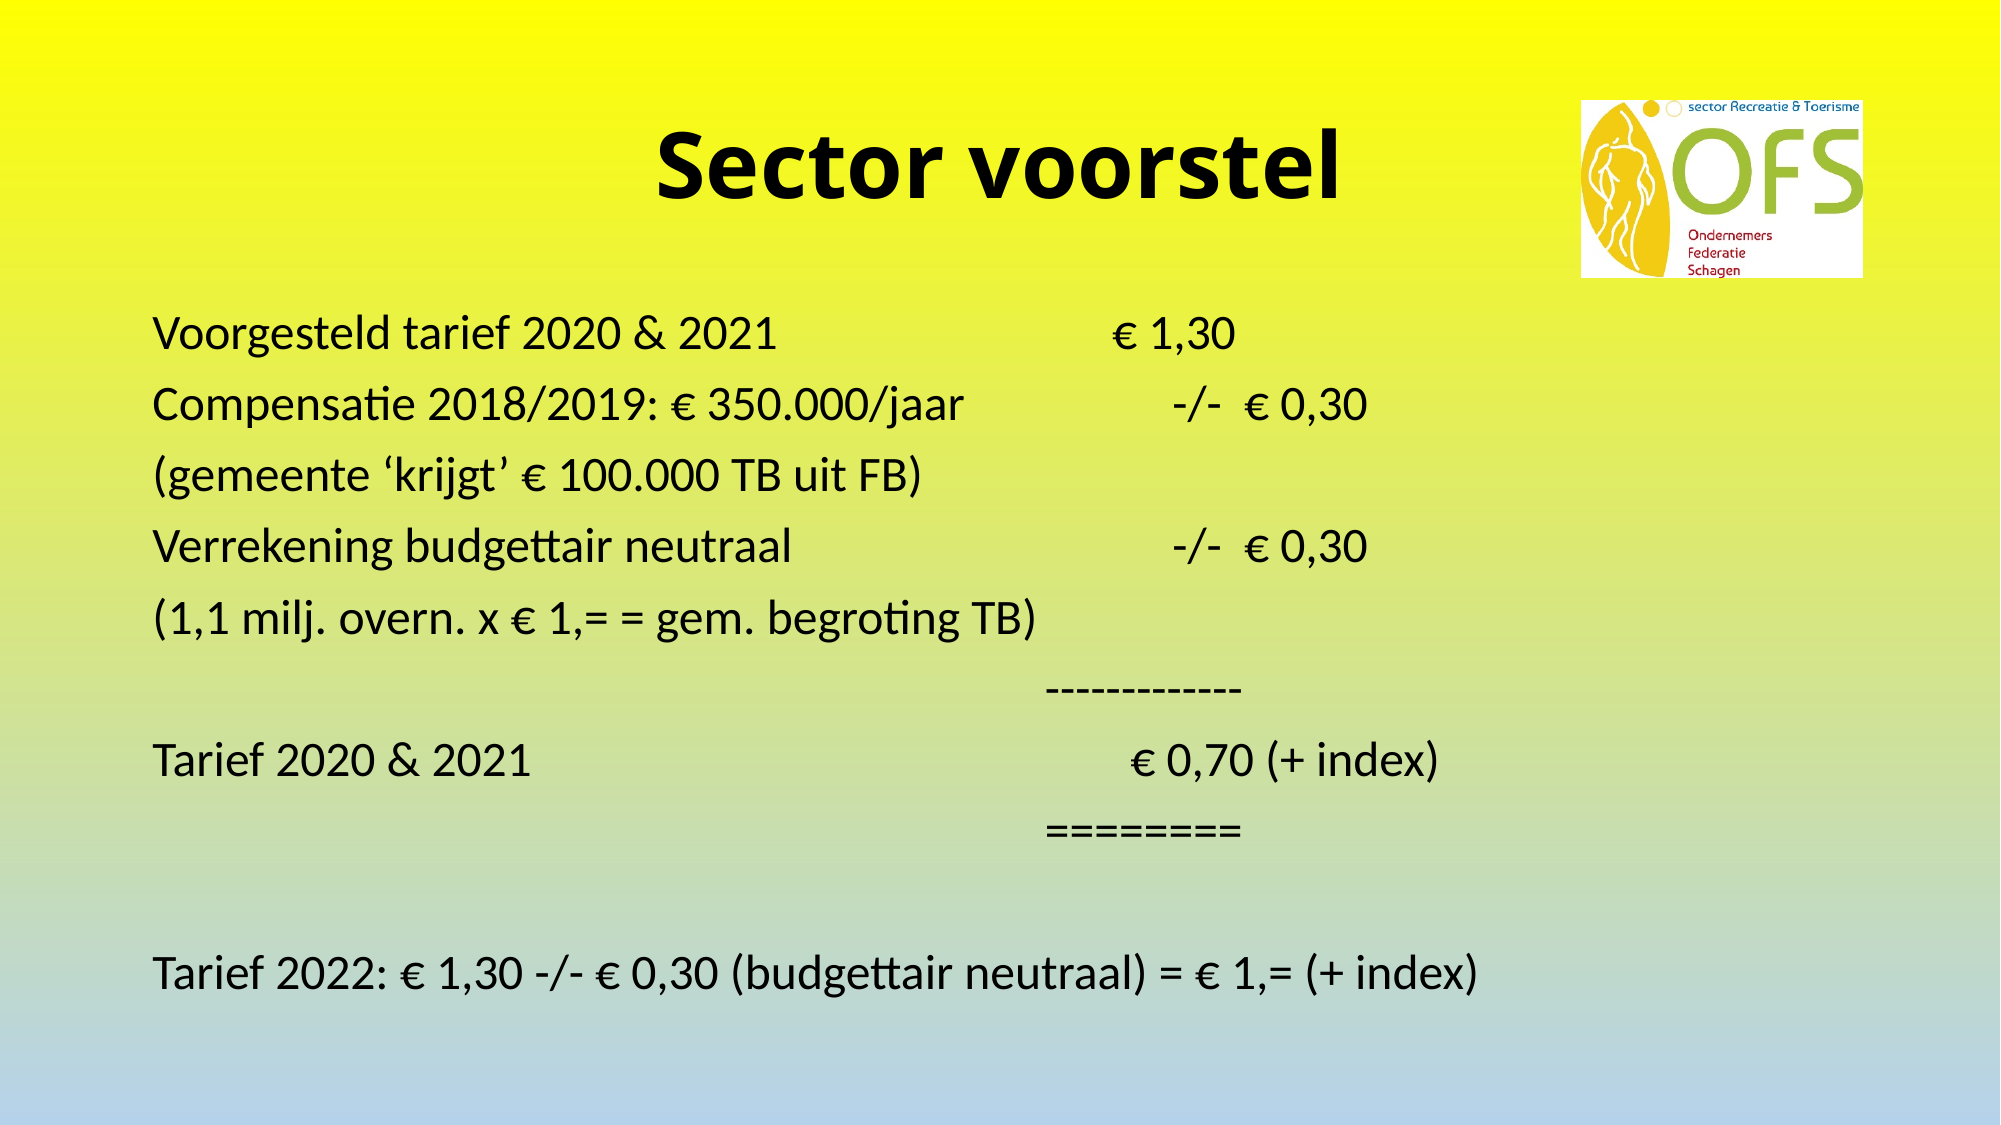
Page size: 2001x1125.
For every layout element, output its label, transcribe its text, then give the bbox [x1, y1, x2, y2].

list Voorgesteld tarief 2020 & 2021 € 1,30 Compensatie 2018/2019: € 350.000/jaar -/- € 0,30 (gemeente ‘krijgt’ € 100.000 TB uit FB) Verrekening budgettair neutraal -/- € 0,30 (1,1 milj. overn. x € 1,= = gem. begroting TB) ------------- Tarief 2020 & 2021 € 0,70 (+ index) ======== Tarief 2022: € 1,30 -/- € 0,30 (budgettair neutraal) = € 1,= (+ index) [137, 299, 1863, 1014]
title Sector voorstel [137, 59, 1863, 278]
picture [1581, 100, 1863, 278]
